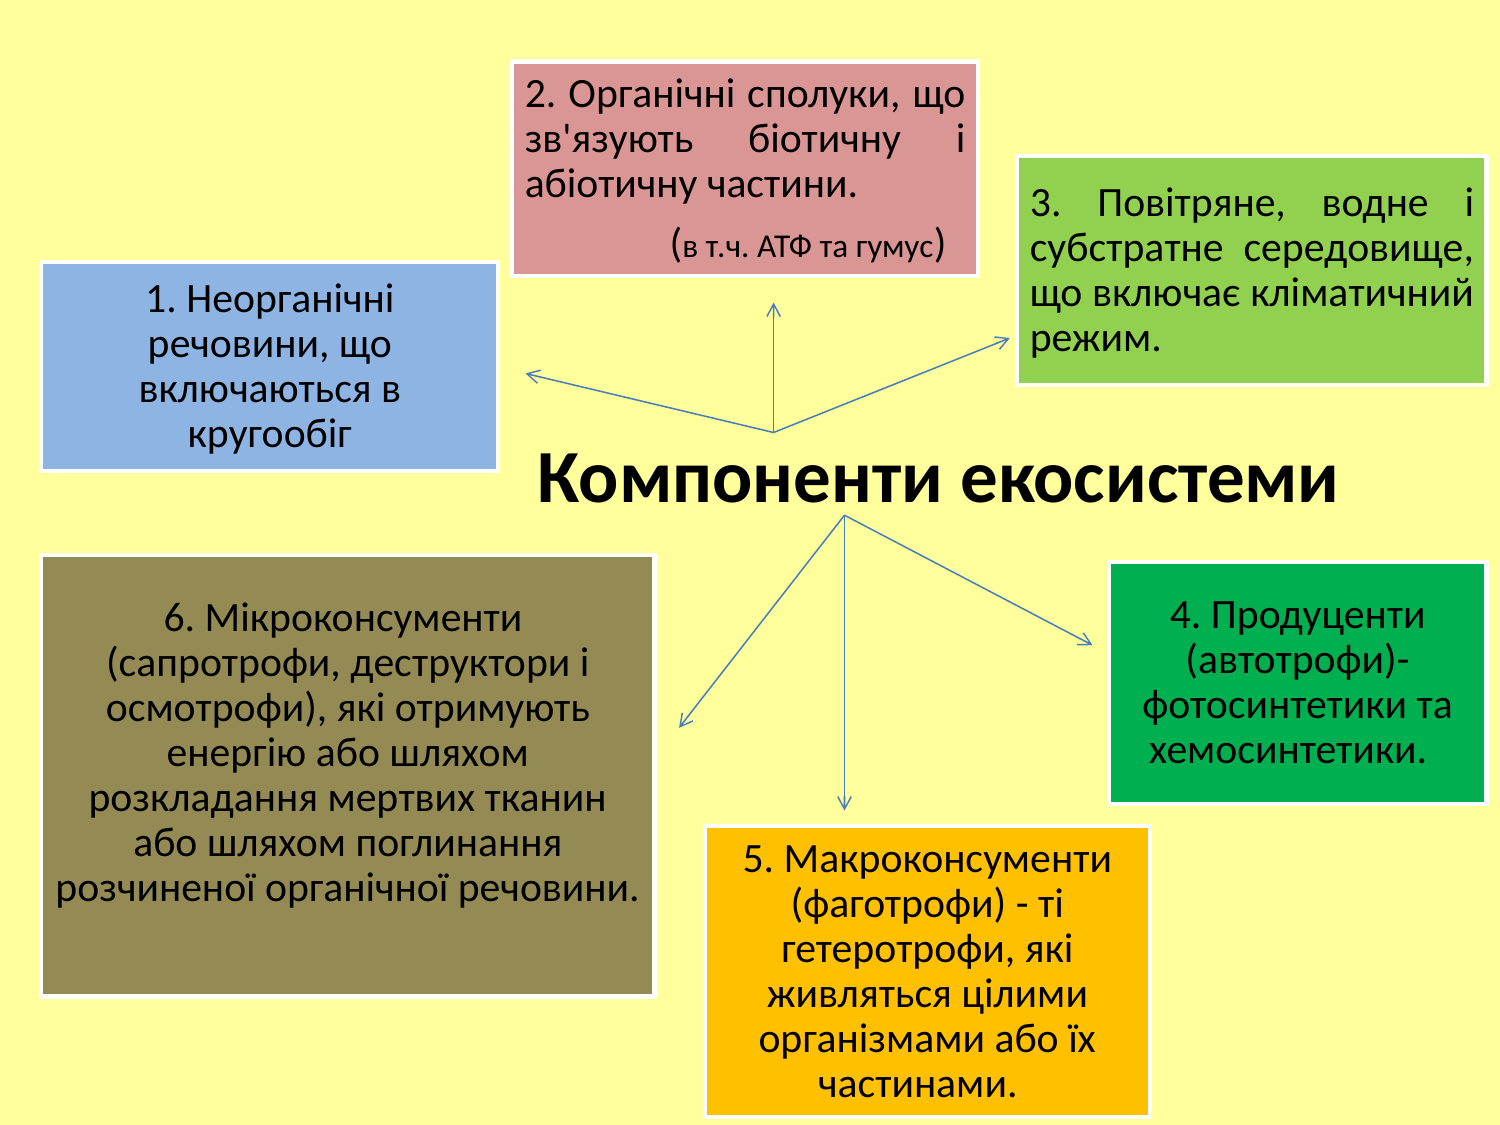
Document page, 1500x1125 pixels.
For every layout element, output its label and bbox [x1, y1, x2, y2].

text_box [773, 337, 1010, 433]
list [40, 11, 1487, 1125]
text_box [525, 373, 767, 433]
text_box [678, 514, 845, 729]
text_box [846, 514, 1093, 646]
